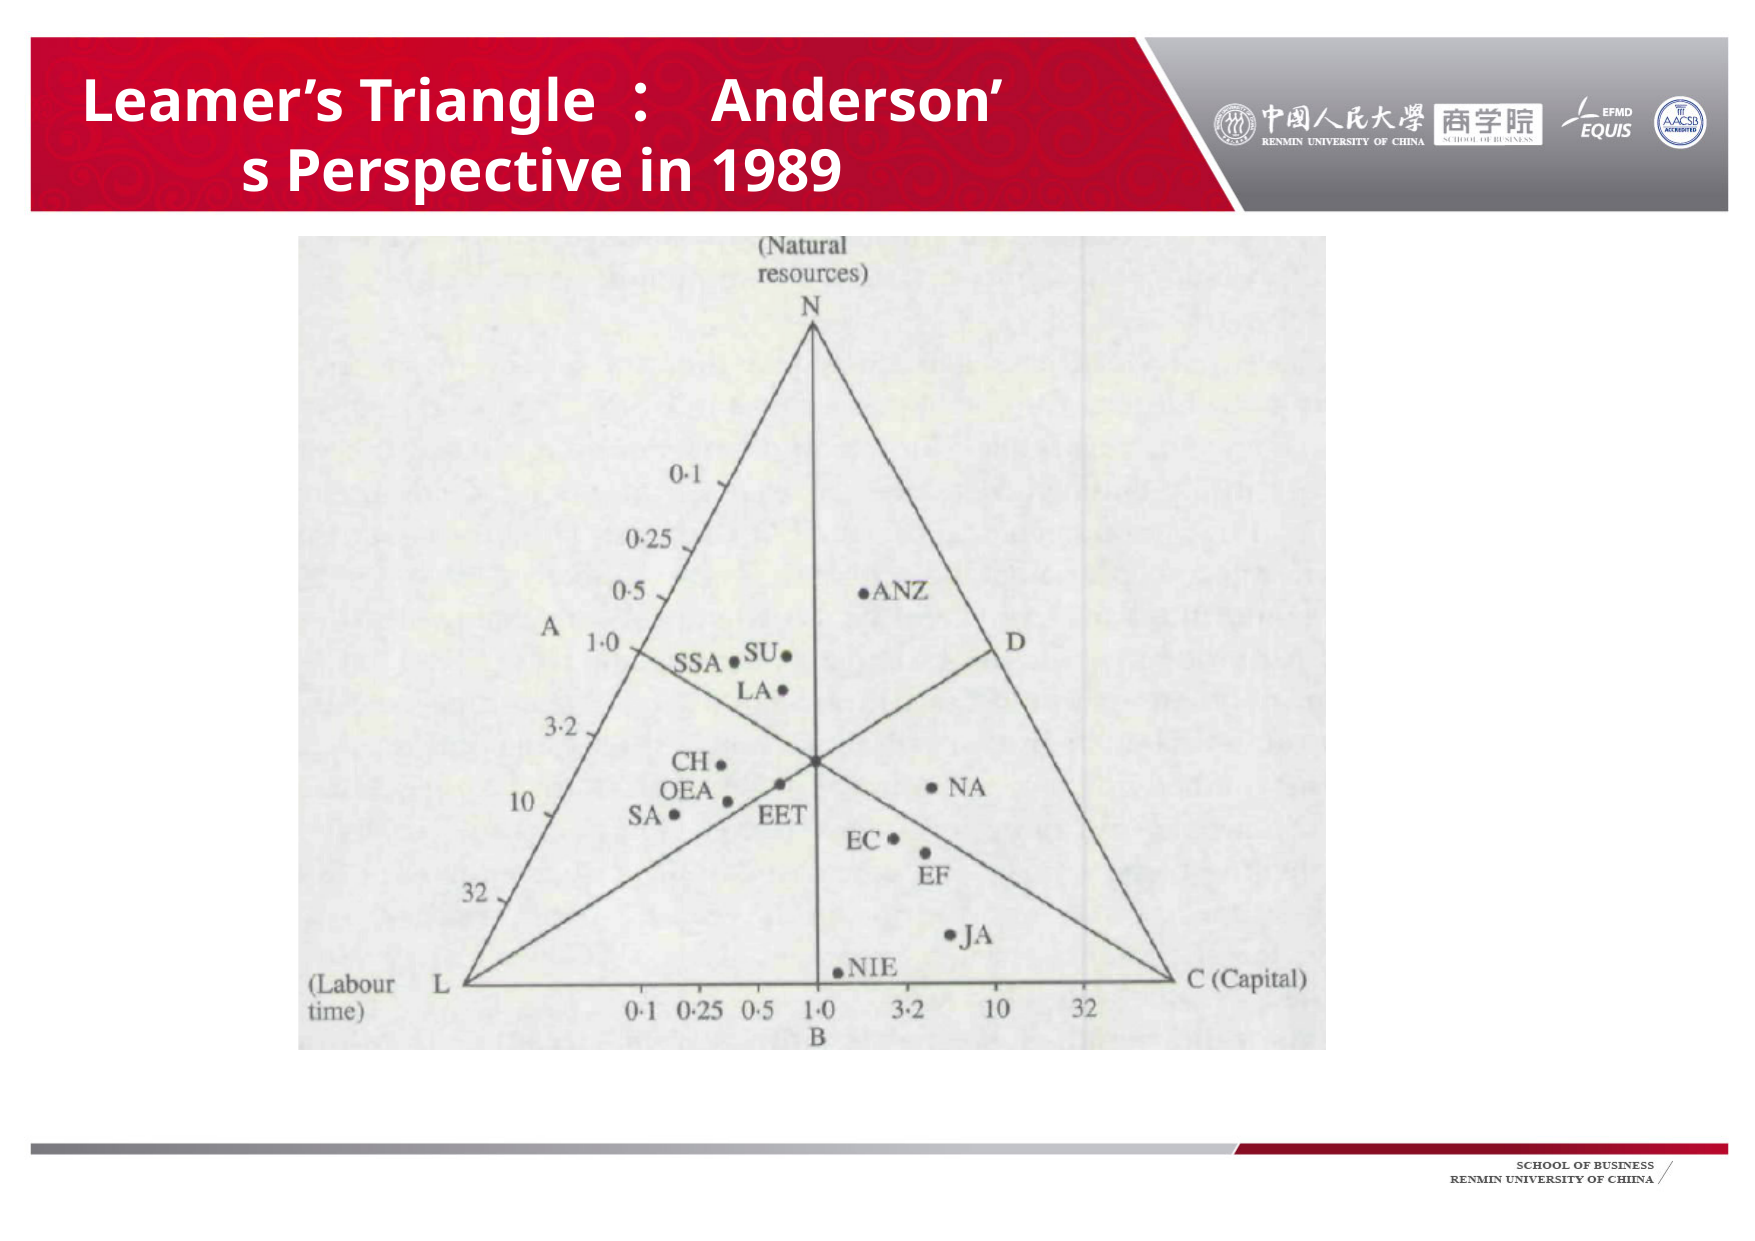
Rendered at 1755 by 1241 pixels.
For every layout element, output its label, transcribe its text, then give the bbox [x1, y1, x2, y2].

title Leamer’s Triangle ： Anderson’ s Perspective in 1989 [49, 29, 1035, 237]
picture [0, 0, 1755, 1240]
